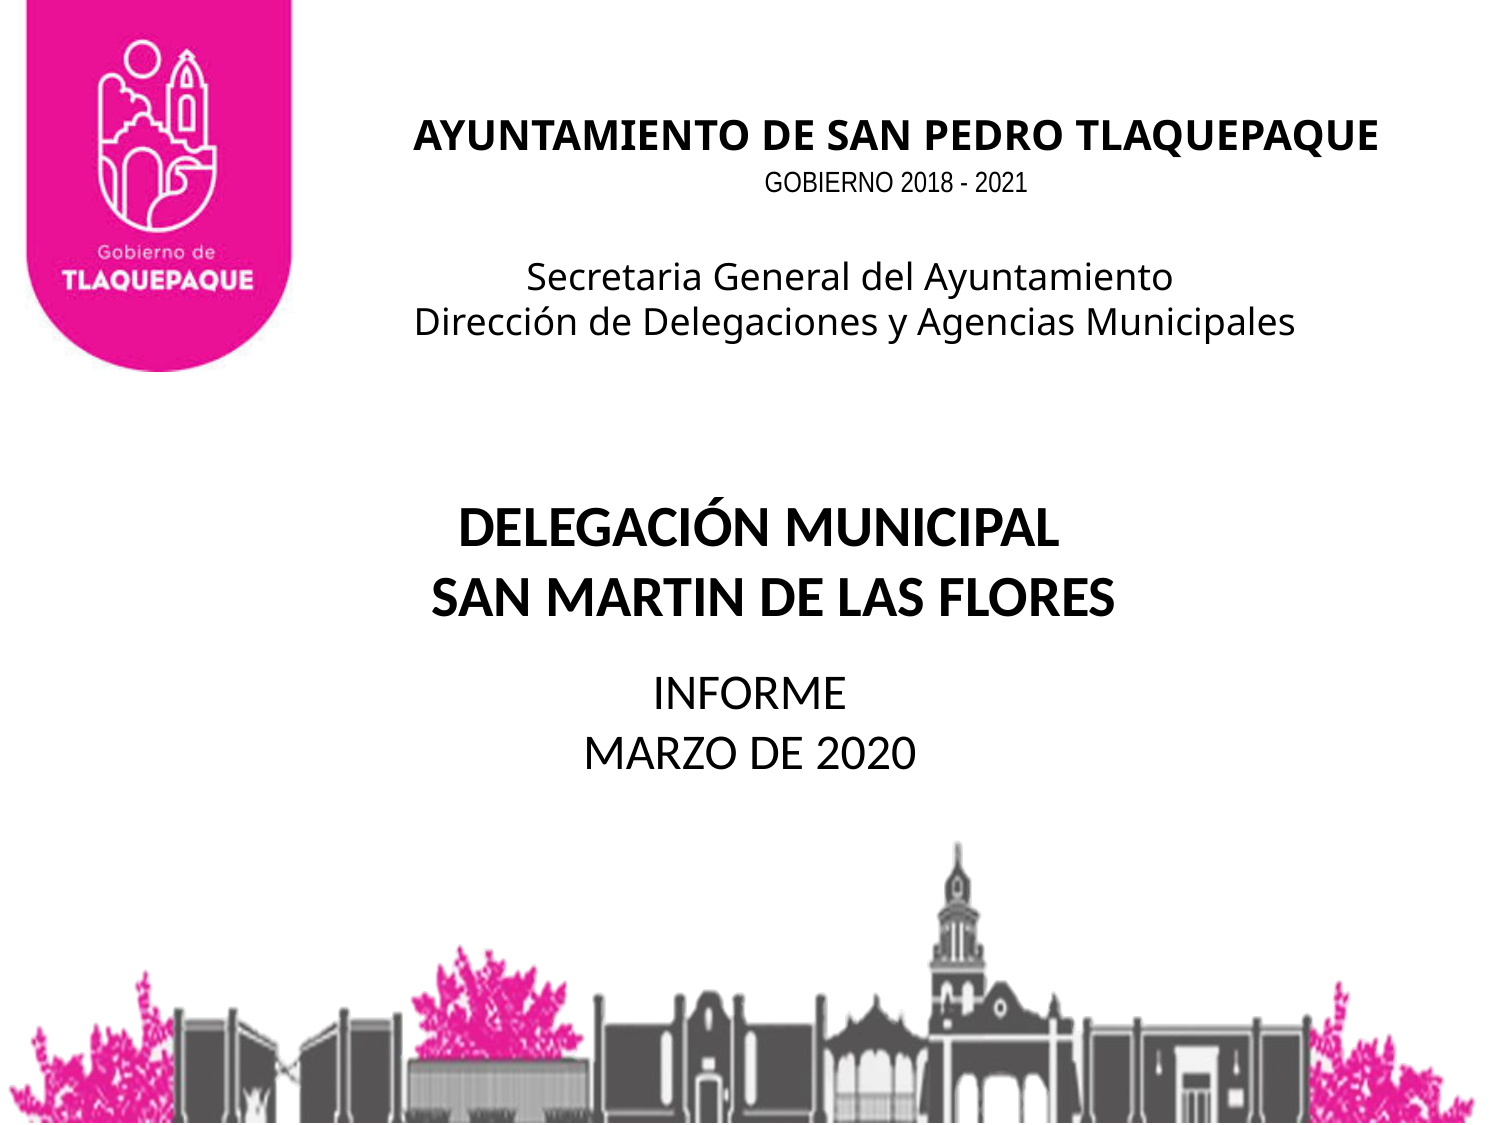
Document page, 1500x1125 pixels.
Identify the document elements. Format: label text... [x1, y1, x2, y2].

text_box Secretaria General del Ayuntamiento Dirección de Delegaciones y Agencias Municipales [398, 246, 1313, 441]
picture [0, 834, 1500, 1125]
text_box INFORME MARZO DE 2020 [269, 651, 1231, 787]
text_box AYUNTAMIENTO DE SAN PEDRO TLAQUEPAQUE GOBIERNO 2018 - 2021 [306, 93, 1500, 207]
text_box DELEGACIÓN MUNICIPAL SAN MARTIN DE LAS FLORES [257, 480, 1418, 636]
picture [17, 0, 301, 373]
